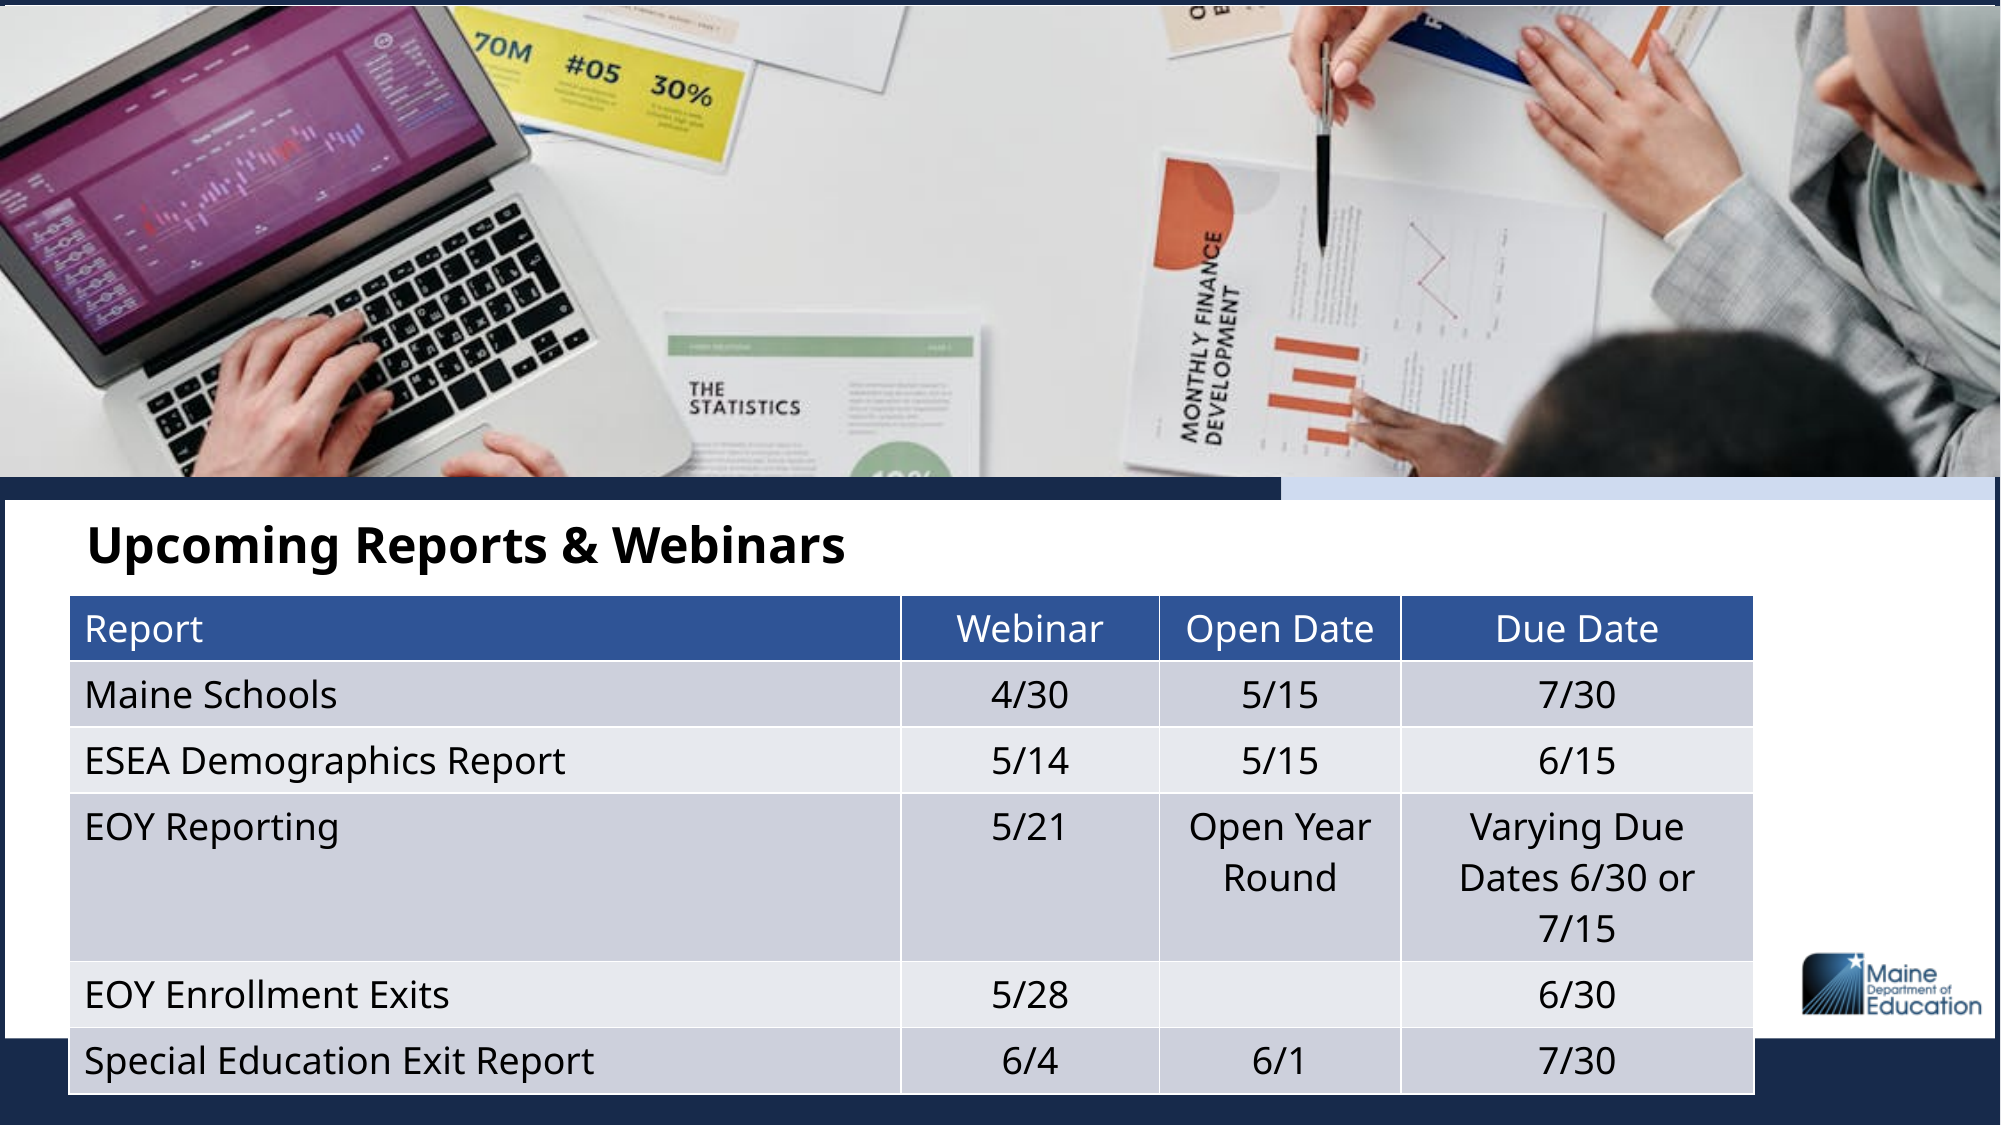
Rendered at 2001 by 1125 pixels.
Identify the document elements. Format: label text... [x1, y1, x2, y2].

table_header Open Date [1160, 596, 1400, 660]
picture [0, 6, 2000, 477]
table_header Due Date [1402, 596, 1753, 660]
table_cell 6/1 [1160, 1028, 1400, 1093]
table_cell 7/30 [1402, 662, 1753, 726]
table_cell 5/15 [1160, 728, 1400, 792]
table_cell 6/4 [902, 1028, 1159, 1093]
table_cell 4/30 [902, 662, 1159, 726]
table_cell 5/28 [902, 962, 1159, 1027]
table_cell EOY Reporting [70, 794, 900, 961]
table_cell Varying Due Dates 6/30 or 7/15 [1402, 794, 1753, 961]
table_cell 6/15 [1402, 728, 1753, 792]
table_cell ESEA Demographics Report [70, 728, 900, 792]
picture [1800, 935, 1984, 1032]
table_cell Maine Schools [70, 662, 900, 726]
table_cell 5/21 [902, 794, 1159, 961]
table_header Webinar [902, 596, 1159, 660]
table_cell 7/30 [1402, 1028, 1753, 1093]
text_box [962, 543, 1778, 999]
table_cell EOY Enrollment Exits [70, 962, 900, 1027]
table_cell 5/14 [902, 728, 1159, 792]
text_box Upcoming Reports & Webinars [71, 506, 862, 581]
table_cell Open Year Round [1160, 794, 1400, 961]
table_cell 5/15 [1160, 662, 1400, 726]
table_header Report [70, 596, 900, 660]
table_cell Special Education Exit Report [70, 1028, 900, 1093]
table_cell [1160, 962, 1400, 1027]
table_cell 6/30 [1402, 962, 1753, 1027]
